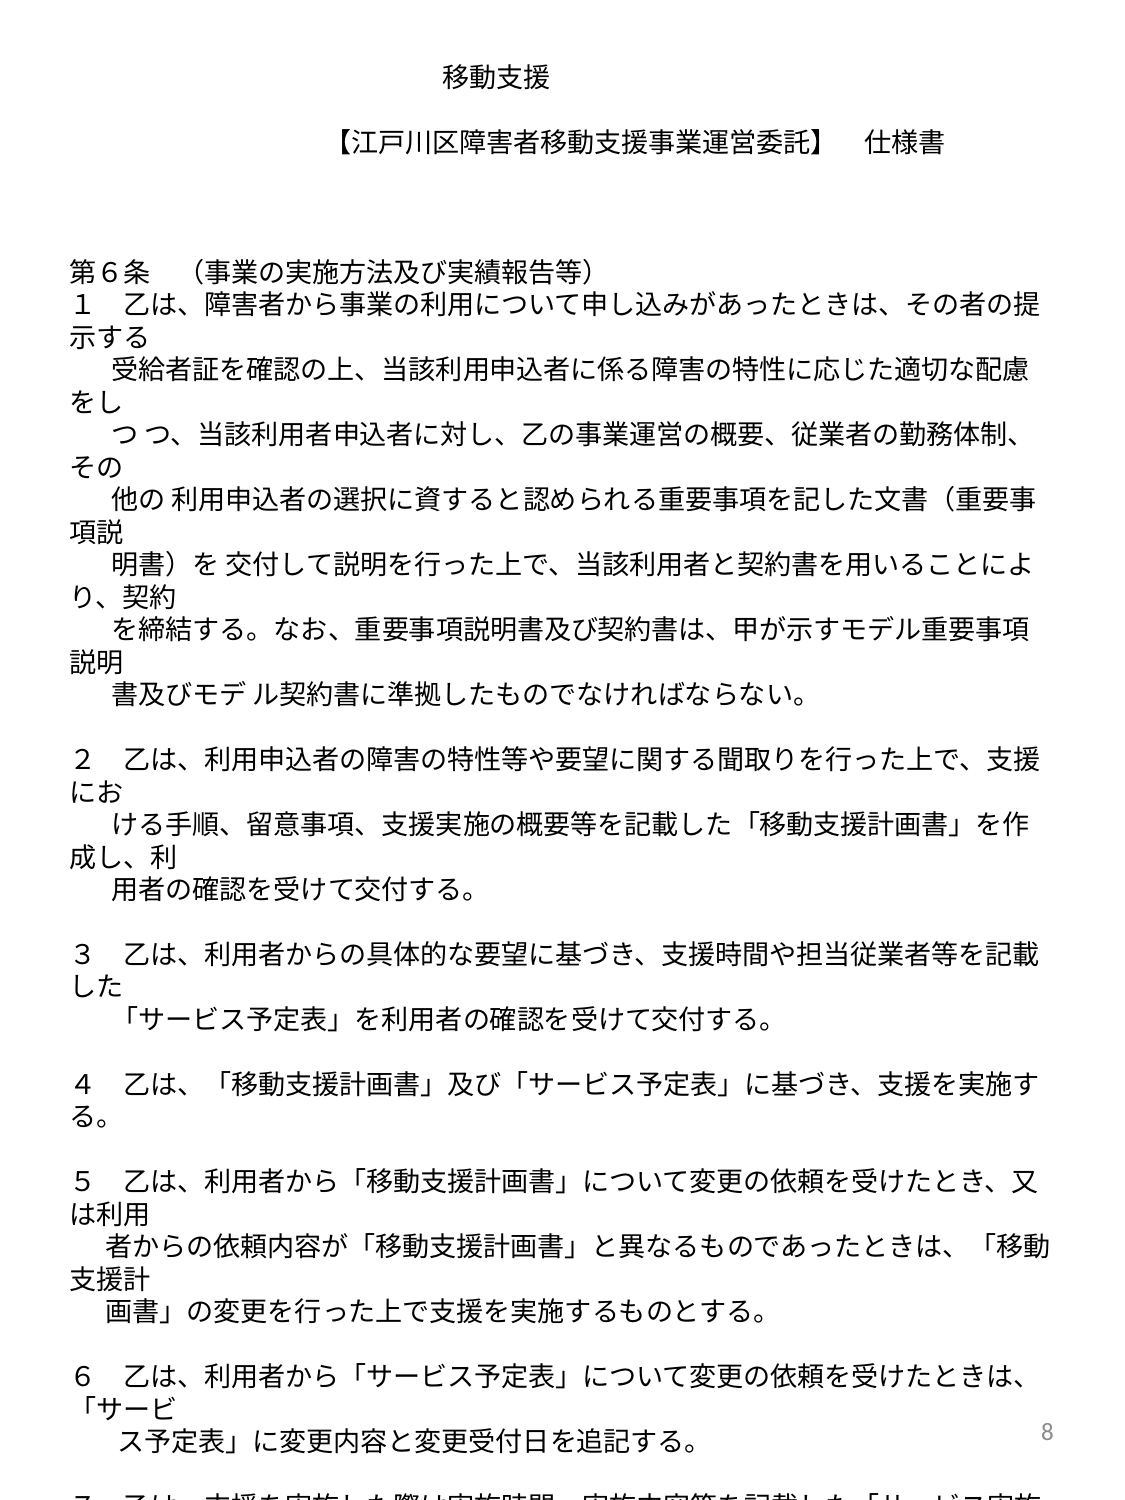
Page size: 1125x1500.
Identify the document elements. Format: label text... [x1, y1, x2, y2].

slide_number 8 [806, 1390, 1069, 1471]
text_box 移動支援 【江戸川区障害者移動支援事業運営委託】 仕様書 第６条 （事業の実施方法及び実績報告等） １ 乙は、障害者から事業の利用について申し込みがあったときは、その者の提示する 受給者証を確認の上、当該利用申込者に係る障害の特性に応じた適切な配慮をし つ つ、当該利用者申込者に対し、乙の事業運営の概要、従業者の勤務体制、その 他の 利用申込者の選択に資すると認められる重要事項を記した文書（重要事項説 明書）を 交付して説明を行った上で、当該利用者と契約書を用いることにより、契約 を締結する。なお、重要事項説明書及び契約書は、甲が示すモデル重要事項説明 書及びモデ ル契約書に準拠したものでなければならない。 ２ 乙は、利用申込者の障害の特性等や要望に関する聞取りを行った上で、支援にお ける手順、留意事項、支援実施の概要等を記載した「移動支援計画書」を作成し、利 用者の確認を受けて交付する。 ３ 乙は、利用者からの具体的な要望に基づき、支援時間や担当従業者等を記載した 「サービス予定表」を利用者の確認を受けて交付する。 ４ 乙は、「移動支援計画書」及び「サービス予定表」に基づき、支援を実施する。 ５ 乙は、利用者から「移動支援計画書」について変更の依頼を受けたとき、又は利用 者からの依頼内容が「移動支援計画書」と異なるものであったときは、「移動支援計 画書」の変更を行った上で支援を実施するものとする。 ６ 乙は、利用者から「サービス予定表」について変更の依頼を受けたときは、「サービ ス予定表」に変更内容と変更受付日を追記する。 ７ 乙は、支援を実施した際は実施時間、実施内容等を記載した「サービス実施記録」を 作成し、支援実施の都度、利用者から確認の押印を受ける。 ８ 乙は、支援の実施状況を、甲が定める「サービス提供実績記録票」により、月ごとに 甲に報告するものとする。 乙＝事業者 甲＝区 [54, 53, 1071, 1500]
